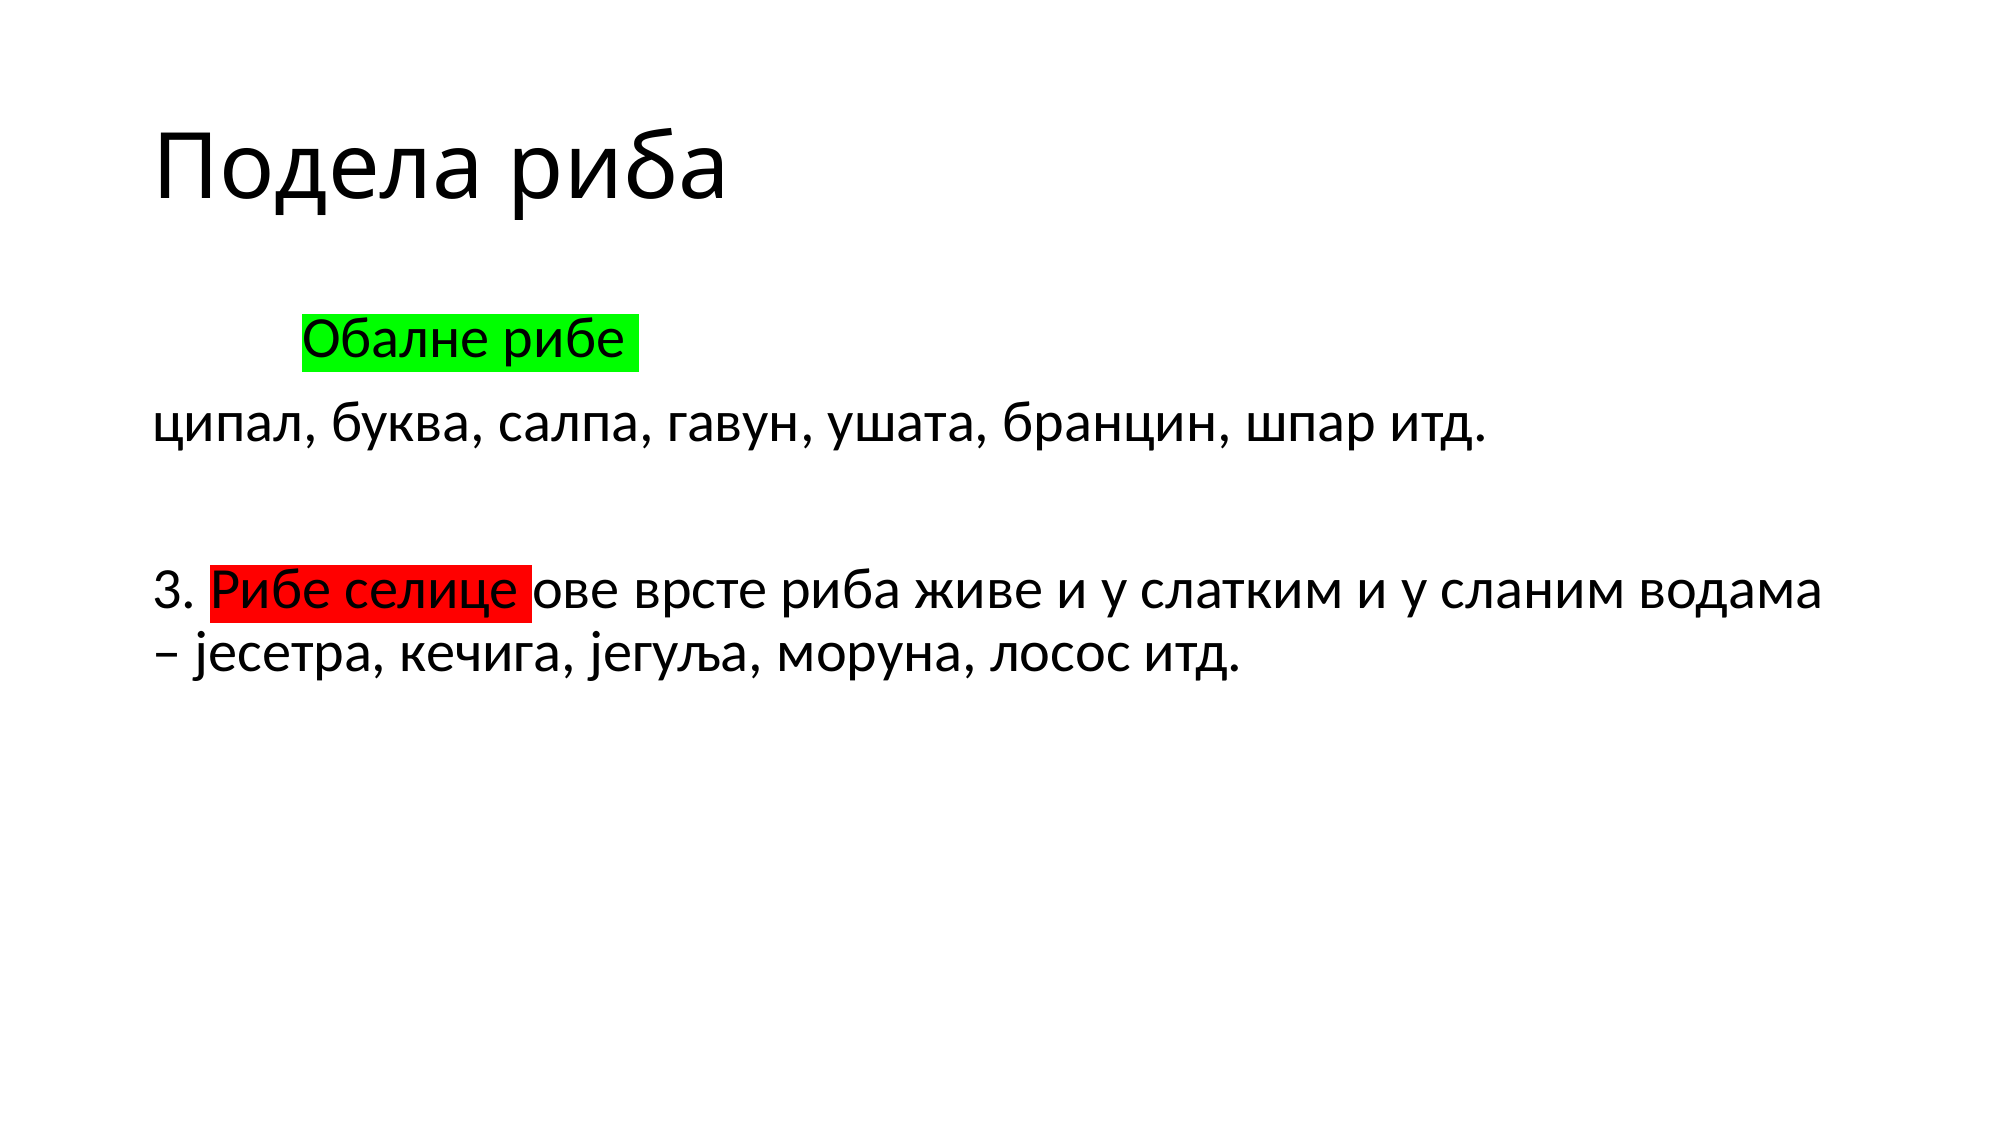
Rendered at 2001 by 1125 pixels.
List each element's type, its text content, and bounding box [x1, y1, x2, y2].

title Подела риба [137, 59, 1863, 278]
list Обалне рибе ципал, буква, салпа, гавун, ушата, бранцин, шпар итд. 3. Рибе селице ове врсте риба живе и у слатким и у сланим водама – јесетра, кечига, јегуља, моруна, лосос итд. [137, 299, 1863, 1014]
